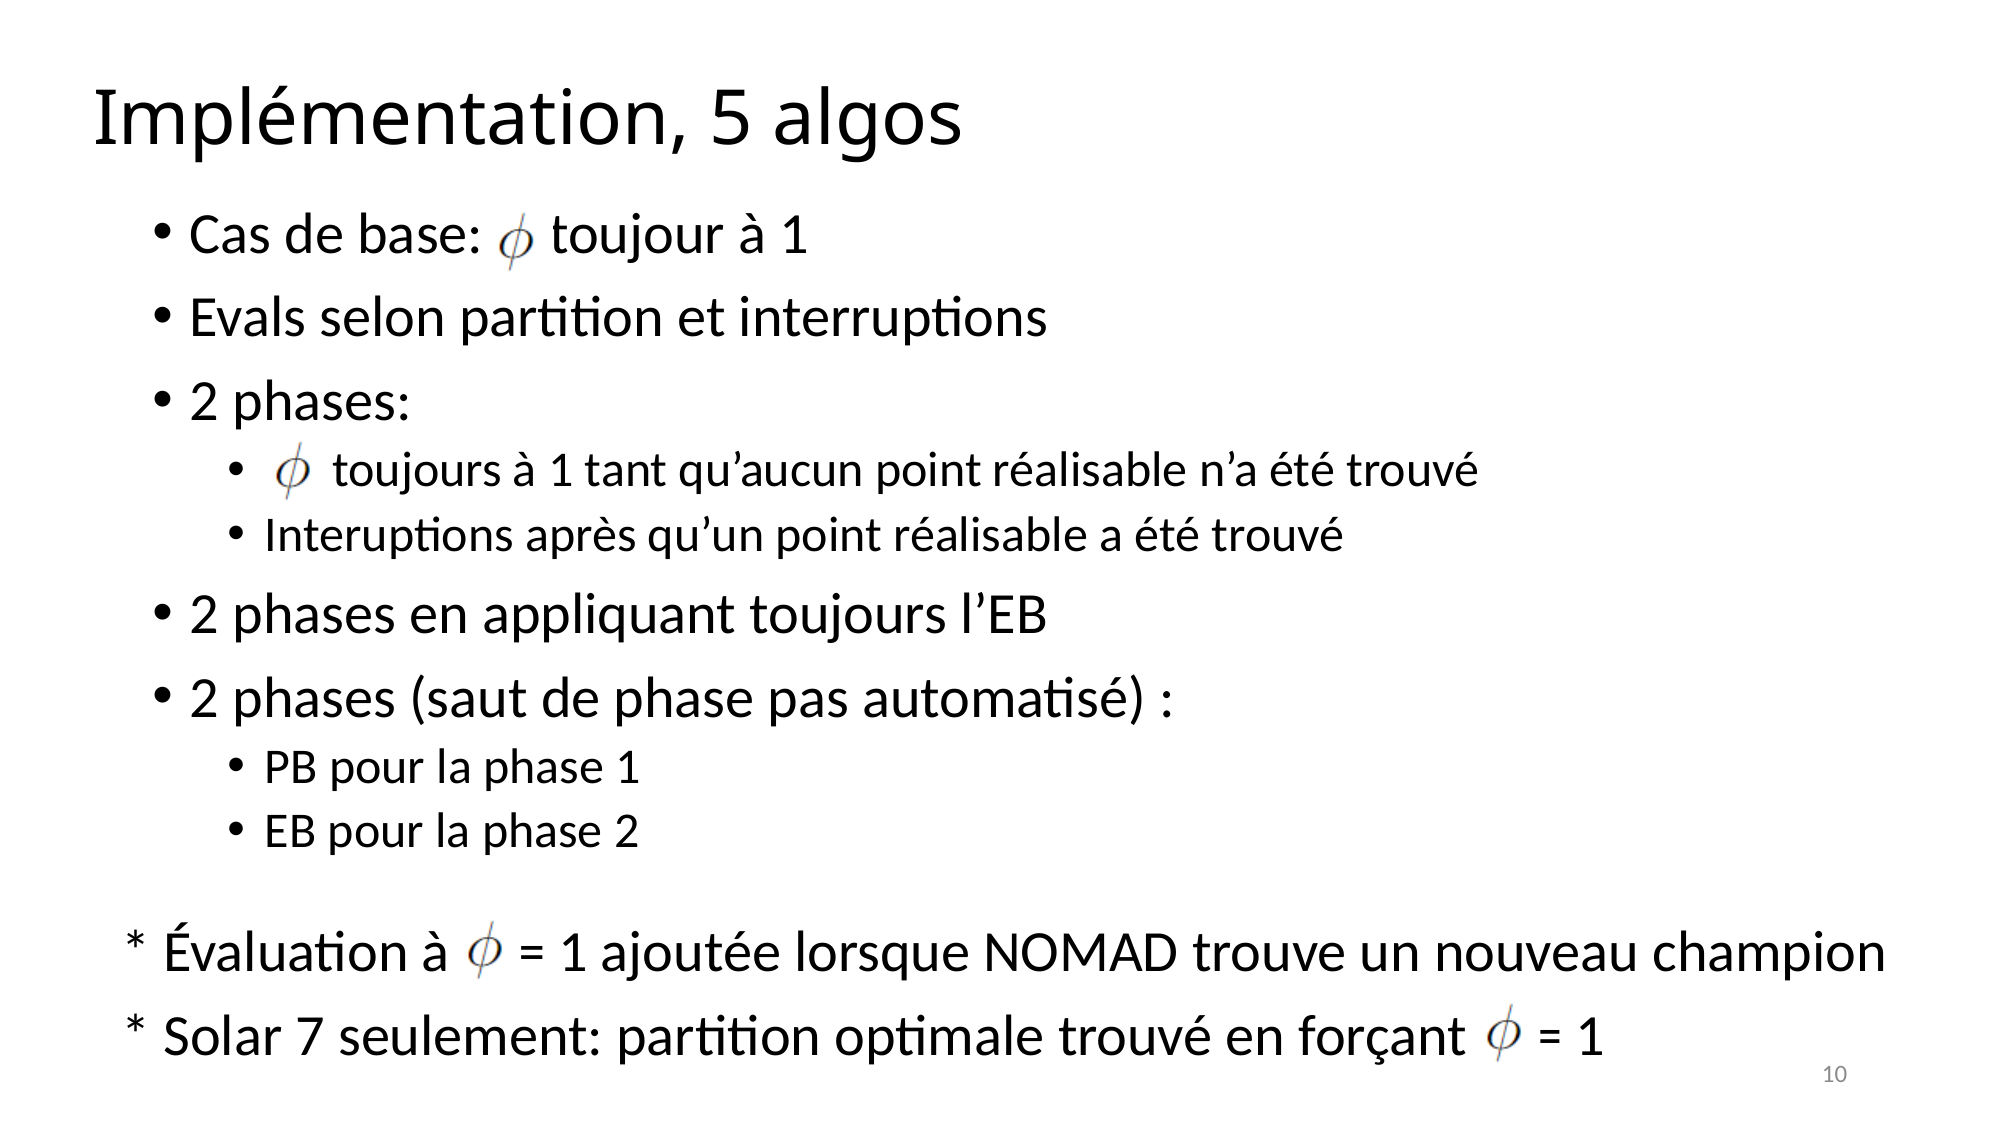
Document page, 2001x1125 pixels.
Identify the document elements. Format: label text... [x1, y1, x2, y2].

picture [266, 424, 330, 501]
list Cas de base: toujour à 1 Evals selon partition et interruptions 2 phases: toujours à 1 tant qu’aucun point réalisable n’a été trouvé Interuptions après qu’un point réalisable a été trouvé 2 phases en appliquant toujours l’EB 2 phases (saut de phase pas automatisé) : PB pour la phase 1 EB pour la phase 2 [137, 195, 1863, 891]
picture [489, 195, 553, 272]
picture [1477, 986, 1541, 1063]
title Implémentation, 5 algos [78, 67, 1000, 173]
picture [457, 903, 522, 980]
text_box * Évaluation à = 1 ajoutée lorsque NOMAD trouve un nouveau champion * Solar 7 seulement: partition optimale trouvé en forçant = 1 [106, 913, 1971, 1103]
